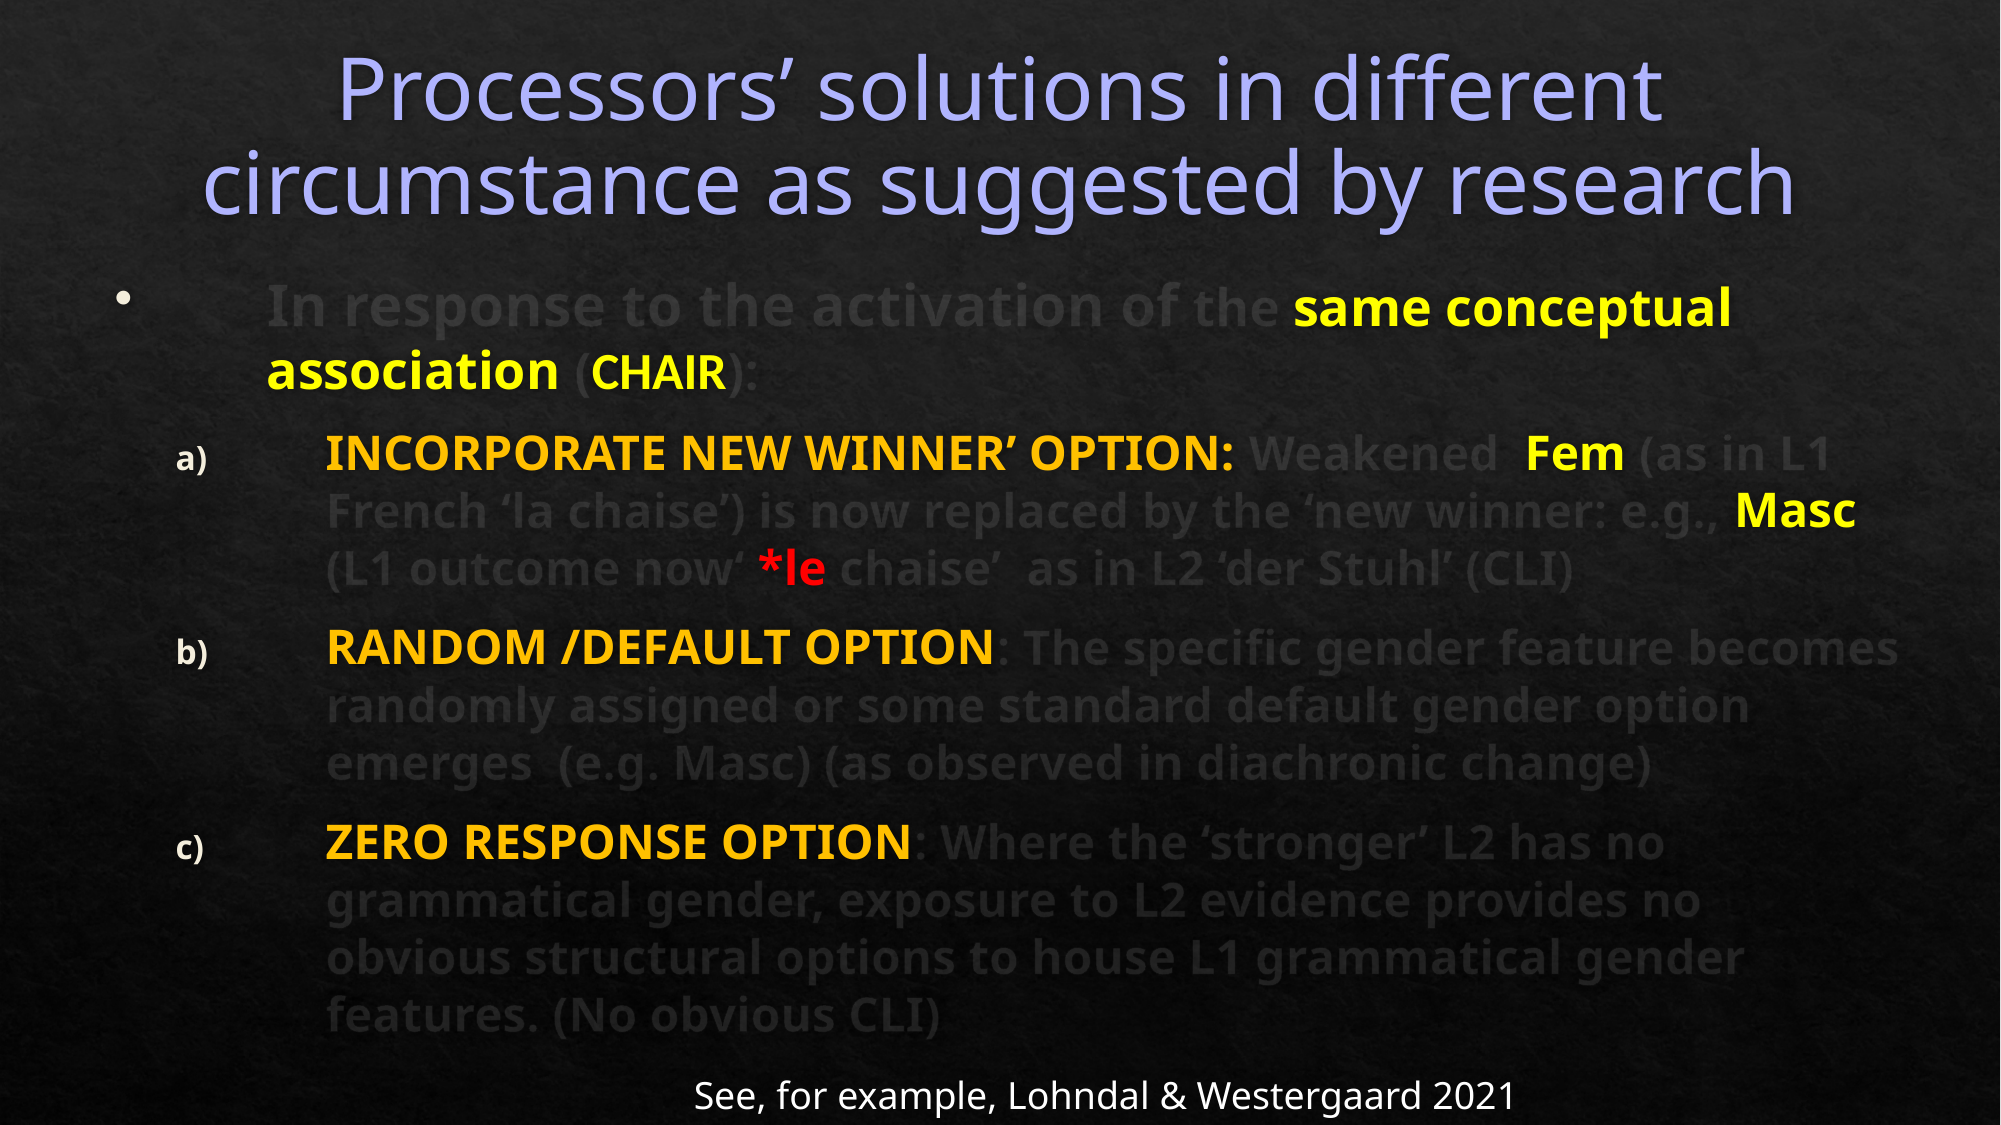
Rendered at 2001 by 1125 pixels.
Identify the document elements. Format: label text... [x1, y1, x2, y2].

text_box In response to the activation of the same conceptual association (chair): INCORPORATE NEW WINNER’ OPTION: Weakened Fem (as in L1 French ‘la chaise’) is now replaced by the ‘new winner: e.g., Masc (L1 outcome now‘ *le chaise’ as in L2 ‘der Stuhl’ (CLI) RANDOM /DEFAULT OPTION: The specific gender feature becomes randomly assigned or some standard default gender option emerges (e.g. Masc) (as observed in diachronic change) ZERO RESPONSE OPTION: Where the ‘stronger’ L2 has no grammatical gender, exposure to L2 evidence provides no obvious structural options to house L1 grammatical gender features. (No obvious CLI) [0, 260, 1917, 1009]
text_box See, for example, Lohndal & Westergaard 2021 [679, 1064, 1721, 1125]
text_box Processors’ solutions in different circumstance as suggested by research [150, 35, 1850, 243]
